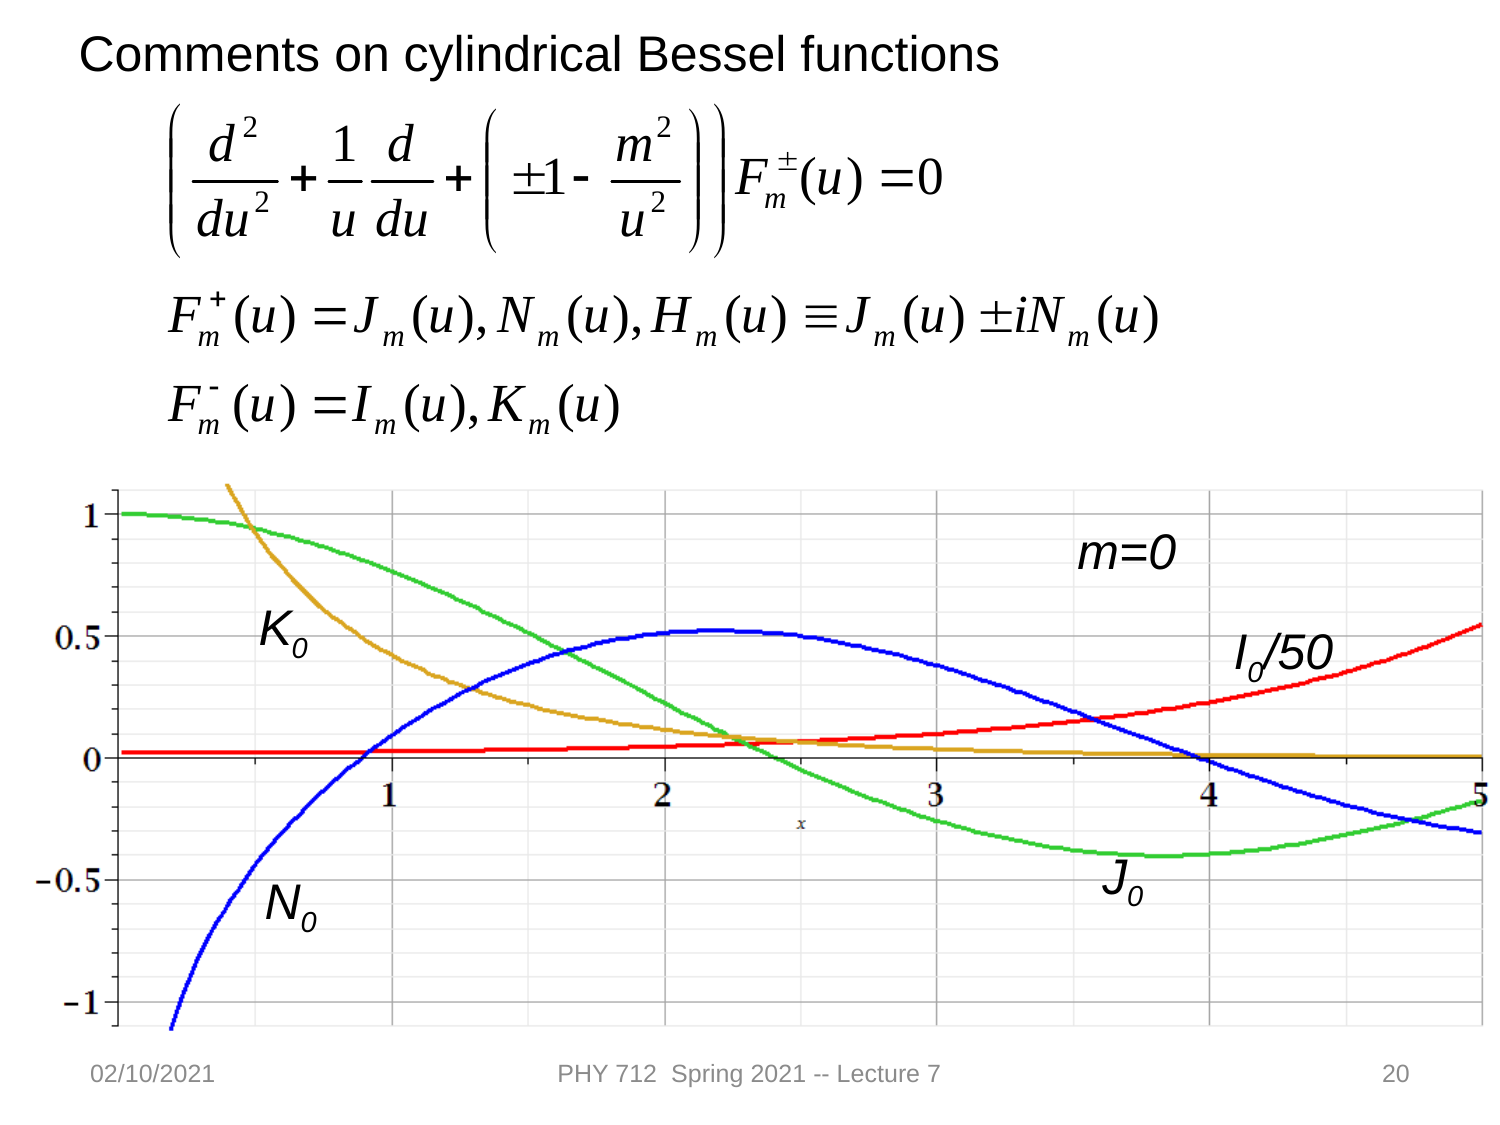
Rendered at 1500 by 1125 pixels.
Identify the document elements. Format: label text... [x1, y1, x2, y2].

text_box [158, 92, 1169, 445]
footer PHY 712 Spring 2021 -- Lecture 7 [512, 1046, 988, 1103]
text_box Comments on cylindrical Bessel functions [63, 14, 1252, 89]
picture [0, 477, 1500, 1038]
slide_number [75, 1046, 425, 1103]
slide_number 20 [1074, 1046, 1425, 1103]
